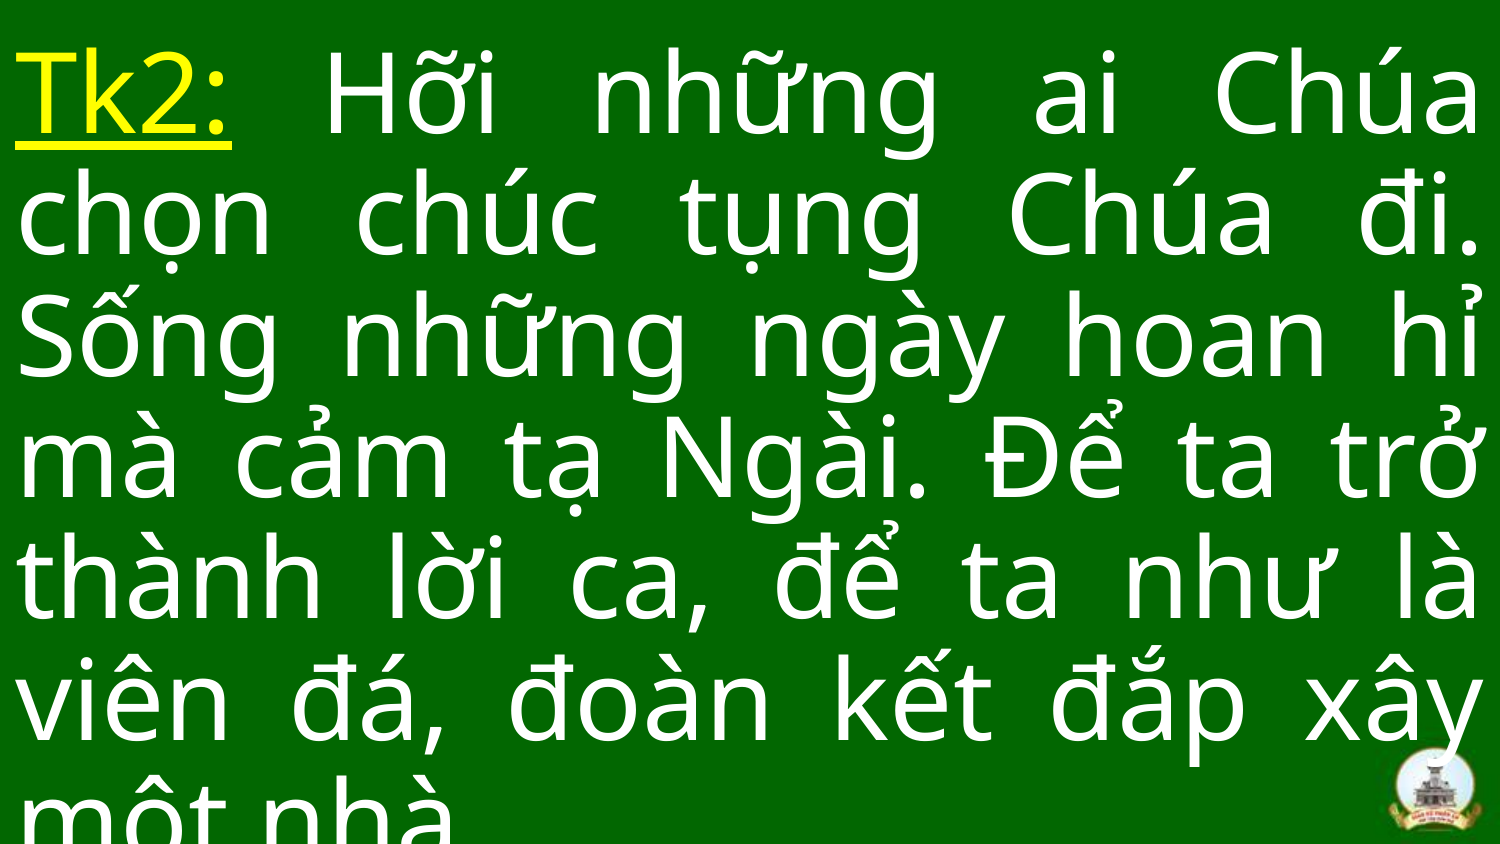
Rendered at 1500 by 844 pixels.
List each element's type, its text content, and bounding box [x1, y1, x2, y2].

subtitle Tk2: Hỡi những ai Chúa chọn chúc tụng Chúa đi. Sống những ngày hoan hỉ mà cảm tạ Ngài. Để ta trở thành lời ca, để ta như là viên đá, đoàn kết đắp xây một nhà. [0, 184, 1500, 844]
picture [0, 0, 1500, 184]
